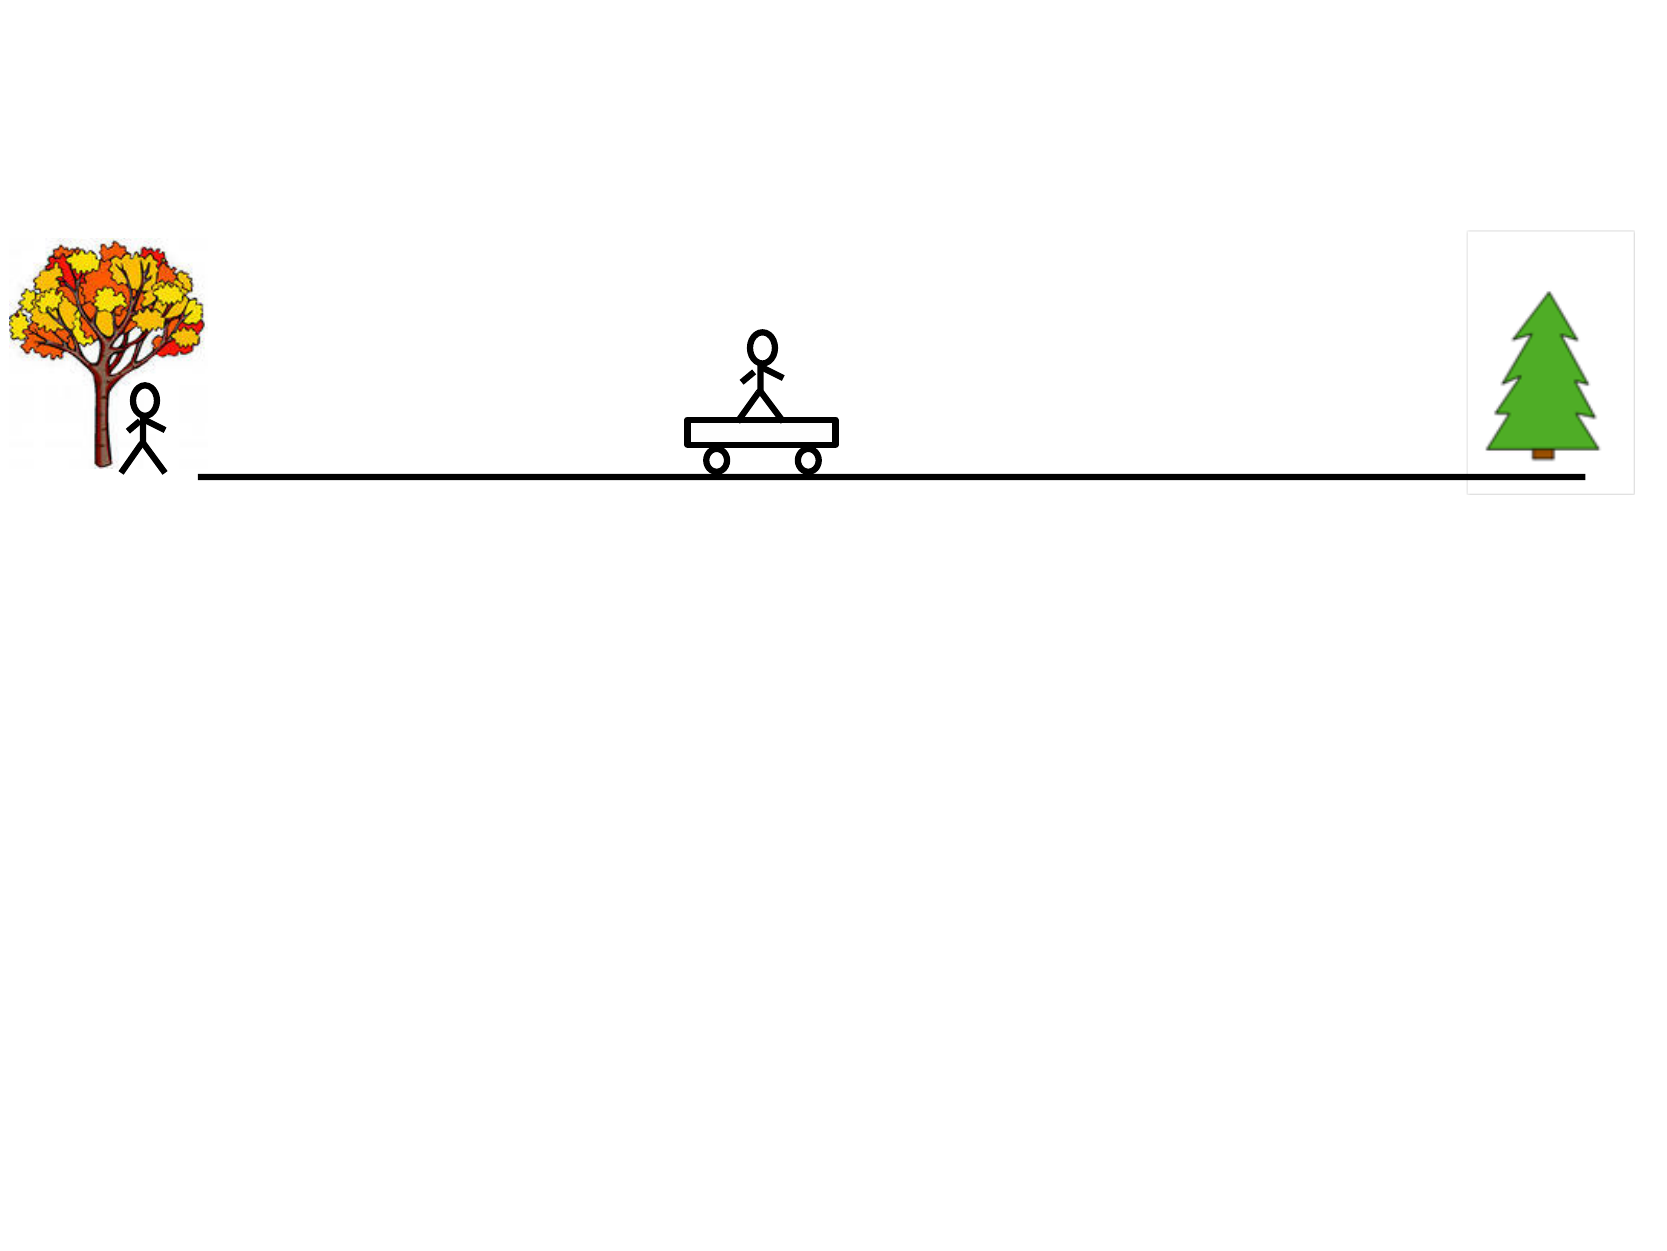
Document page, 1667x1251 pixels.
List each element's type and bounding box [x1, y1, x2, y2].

text_box [120, 385, 166, 474]
picture [1425, 175, 1637, 498]
picture [9, 238, 208, 469]
text_box [687, 331, 836, 473]
